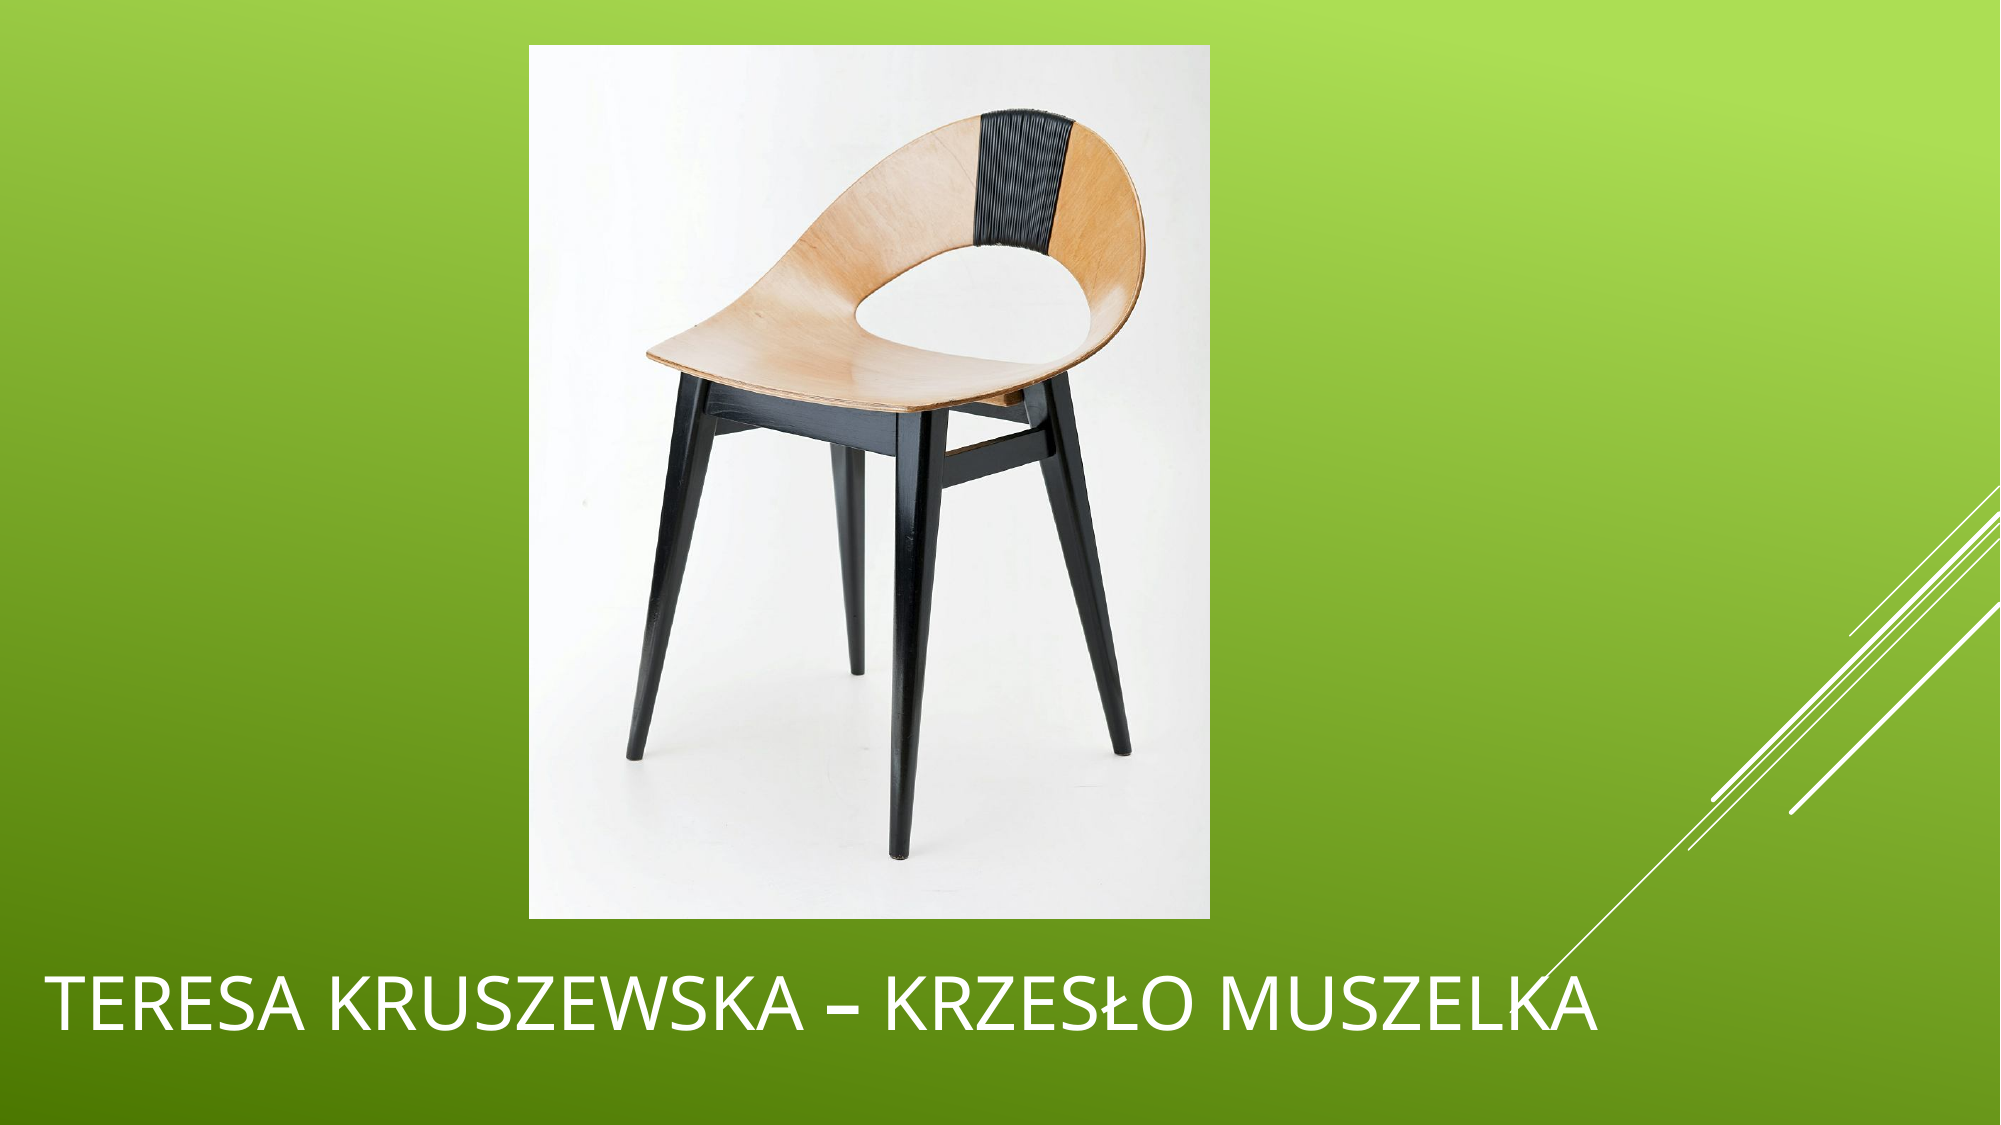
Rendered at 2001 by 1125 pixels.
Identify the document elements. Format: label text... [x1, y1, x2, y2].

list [529, 45, 1210, 919]
title Teresa kruszewska – Krzesło muszelka [29, 876, 1710, 1124]
